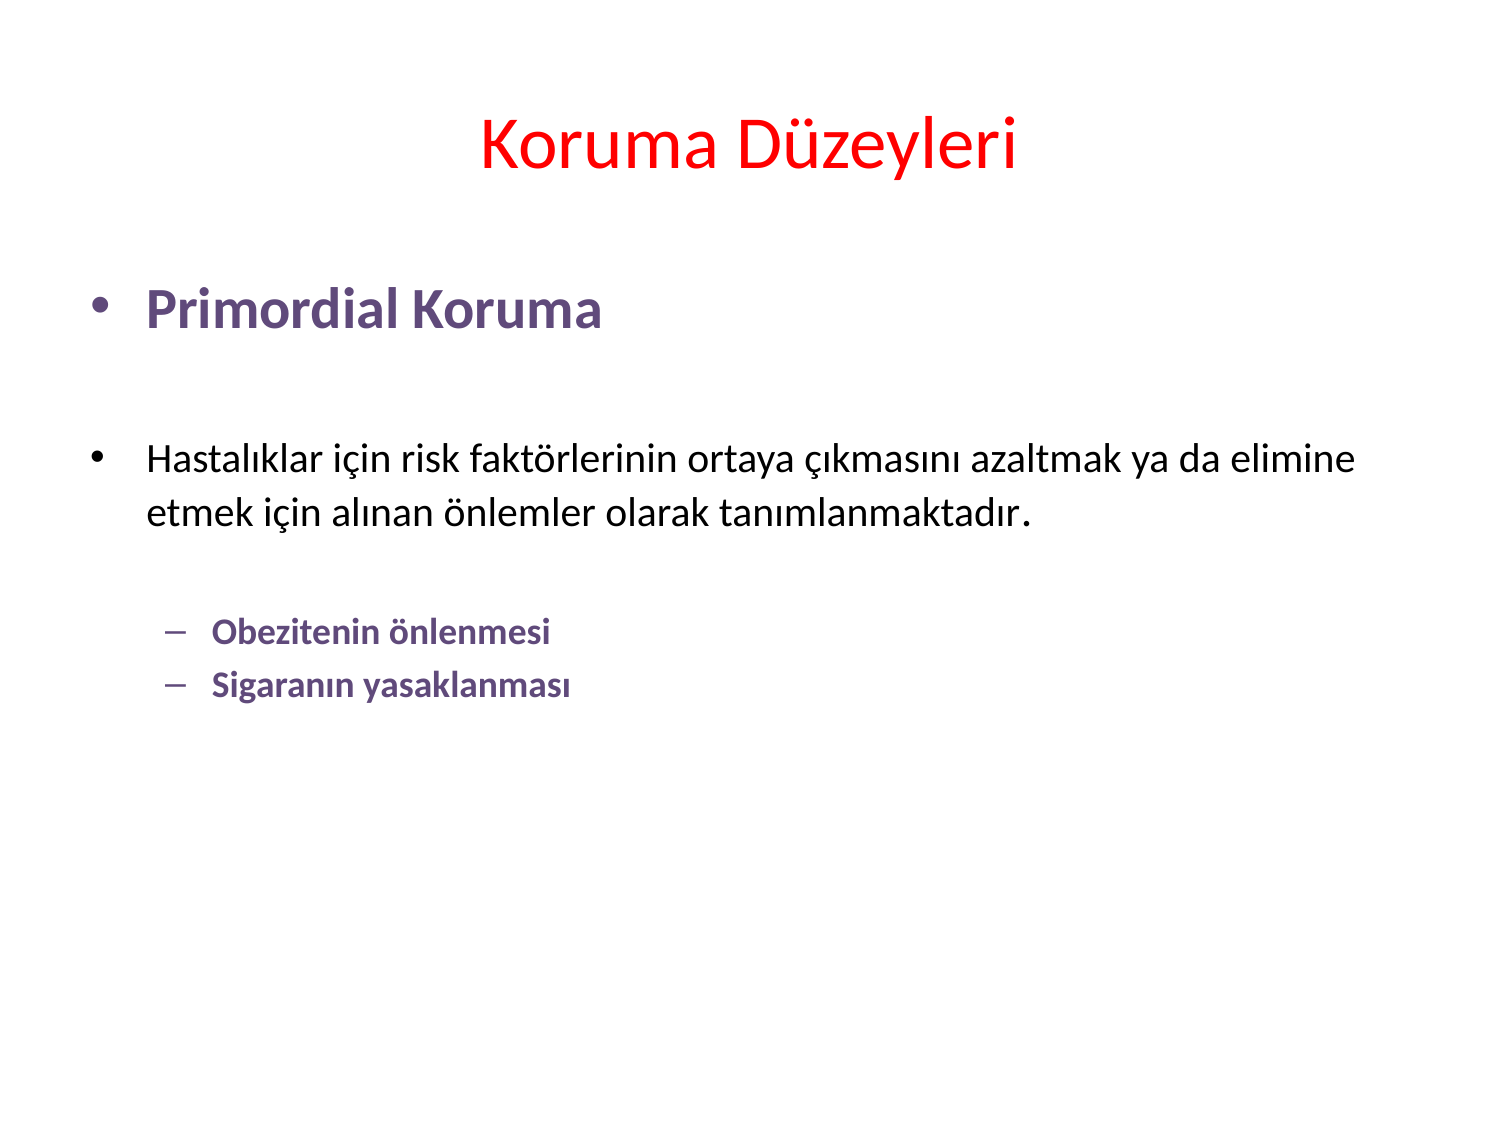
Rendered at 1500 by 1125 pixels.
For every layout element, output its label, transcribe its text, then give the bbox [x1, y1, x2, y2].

list Primordial Koruma Hastalıklar için risk faktörlerinin ortaya çıkmasını azaltmak ya da elimine etmek için alınan önlemler olarak tanımlanmaktadır. Obezitenin önlenmesi Sigaranın yasaklanması [75, 262, 1425, 1005]
title Koruma Düzeyleri [75, 45, 1425, 233]
